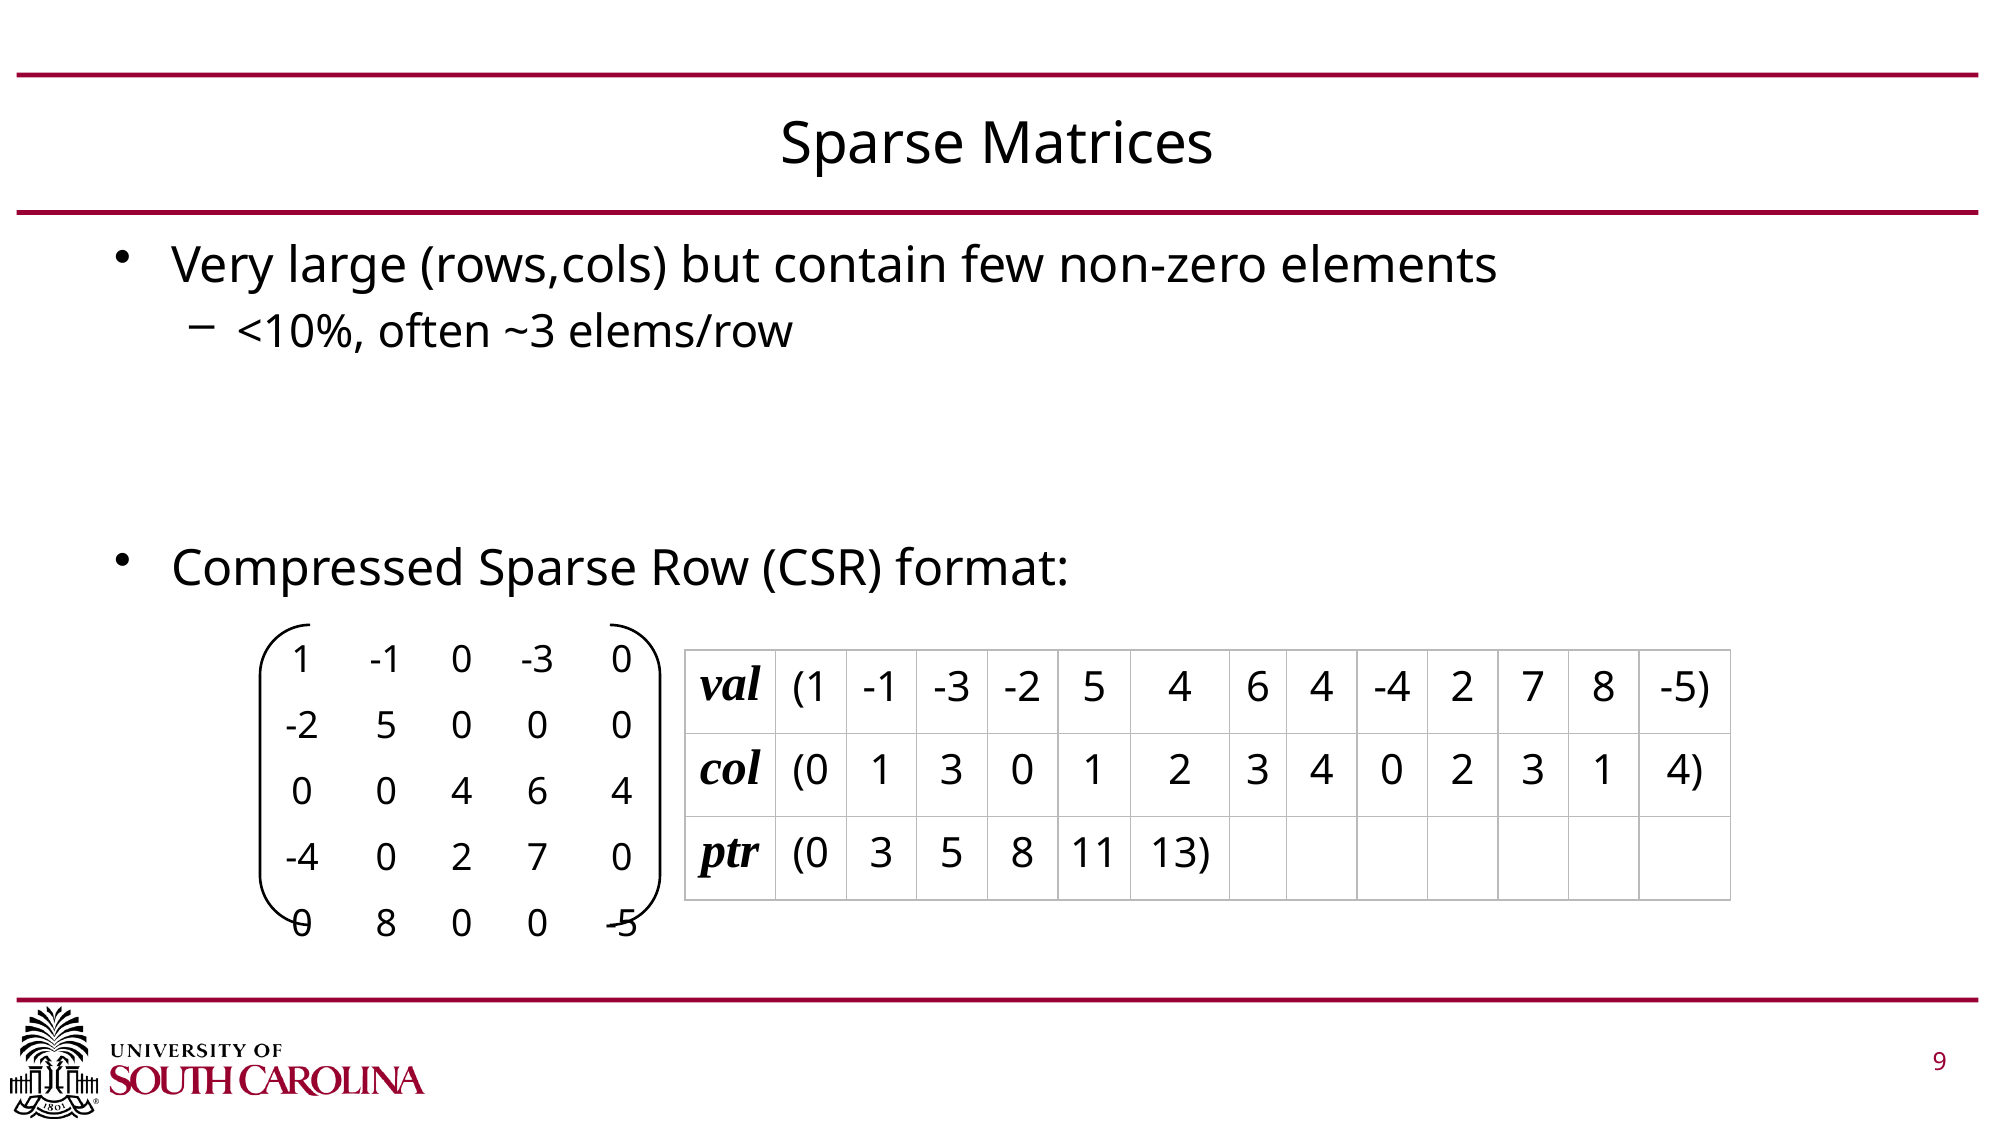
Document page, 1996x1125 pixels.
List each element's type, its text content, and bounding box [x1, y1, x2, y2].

table_cell (0 [776, 817, 846, 899]
table_cell [1428, 817, 1497, 899]
table_cell -5 [580, 889, 664, 955]
table_cell 3 [1230, 734, 1286, 816]
table_cell 0 [260, 889, 344, 955]
table_header 5 [1059, 651, 1130, 733]
table_header 6 [1230, 651, 1286, 733]
table_header val [686, 651, 775, 733]
table_cell [1230, 817, 1286, 899]
title Sparse Matrices [99, 74, 1896, 206]
table_header -3 [917, 651, 987, 733]
table_cell 1 [847, 734, 916, 816]
table_header -1 [847, 651, 916, 733]
table_header (1 [776, 651, 846, 733]
table_cell ptr [686, 817, 775, 899]
table_cell 5 [917, 817, 987, 899]
table_cell [1499, 817, 1568, 899]
table_header 7 [1499, 651, 1568, 733]
picture [10, 1006, 425, 1119]
table_cell 4 [1287, 734, 1356, 816]
table_header -2 [988, 651, 1057, 733]
slide_number 9 [565, 1037, 1963, 1088]
table_cell 0 [1358, 734, 1427, 816]
table_header 1 [260, 625, 296, 661]
text_box [259, 624, 661, 926]
table_cell 13) [1131, 817, 1229, 899]
table_header 2 [1428, 651, 1497, 733]
table_cell 1 [1569, 734, 1638, 816]
table_cell 2 [1131, 734, 1229, 816]
table_cell 0 [660, 823, 664, 889]
table_cell 11 [1059, 817, 1130, 899]
table_cell 1 [1059, 734, 1130, 816]
table_header -4 [1358, 651, 1427, 733]
table_cell 4) [1640, 734, 1730, 816]
table_header 0 [624, 625, 664, 691]
table_cell (0 [776, 734, 846, 816]
table_header 4 [1131, 651, 1229, 733]
table_header 4 [1287, 651, 1356, 733]
table_cell 3 [847, 817, 916, 899]
table_cell [1569, 817, 1638, 899]
table_header 8 [1569, 651, 1638, 733]
table_cell 2 [1428, 734, 1497, 816]
table_cell col [686, 734, 775, 816]
table_cell [1358, 817, 1427, 899]
table_cell [1640, 817, 1730, 899]
table_cell 0 [988, 734, 1057, 816]
table_cell 0 [428, 925, 496, 955]
table_cell 0 [496, 925, 580, 955]
table_cell 8 [344, 925, 428, 955]
list Very large (rows,cols) but contain few non-zero elements <10%, often ~3 elems/row Compressed Sparse Row (CSR) format: [99, 224, 1896, 988]
table_header -5) [1640, 651, 1730, 733]
table_cell 3 [1499, 734, 1568, 816]
table_cell 3 [917, 734, 987, 816]
table_cell 8 [988, 817, 1057, 899]
table_cell [1287, 817, 1356, 899]
